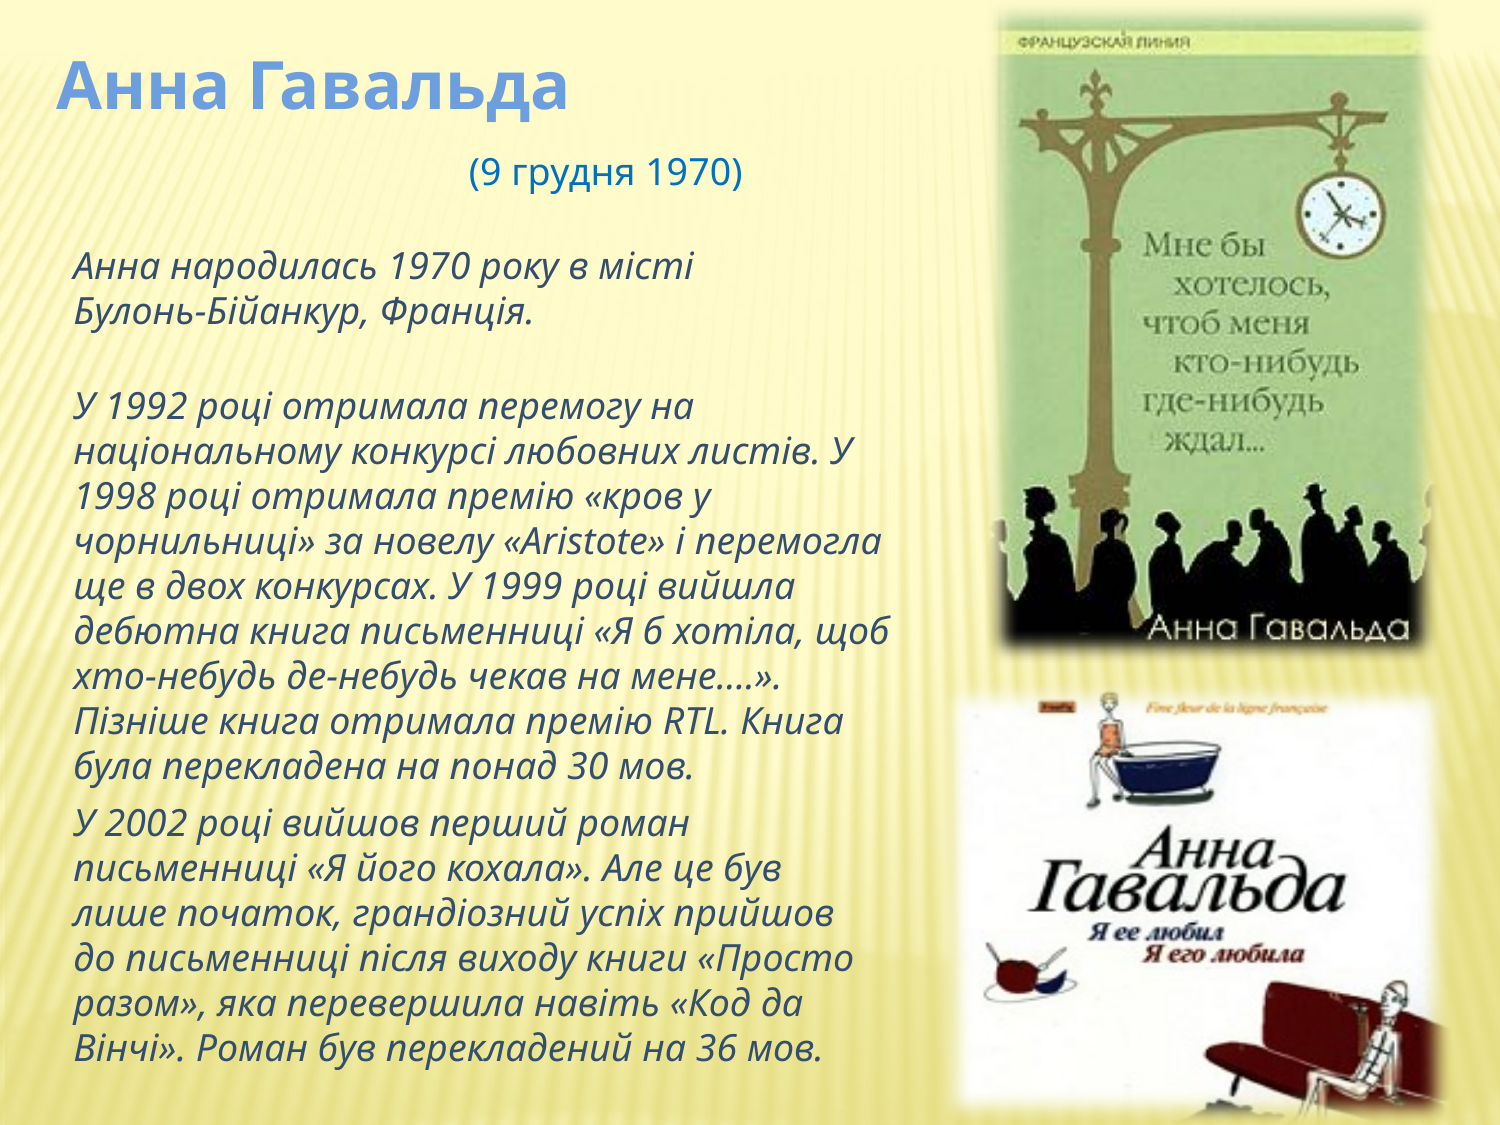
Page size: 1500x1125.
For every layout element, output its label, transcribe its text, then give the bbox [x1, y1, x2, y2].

picture [984, 0, 1440, 665]
text_box Анна Гавальда [41, 35, 586, 130]
text_box У 1992 році отримала перемогу на національному конкурсі любовних листів. У 1998 році отримала премію «кров у чорнильниці» за новелу «Aristote» і перемогла ще в двох конкурсах. У 1999 році вийшла дебютна книга письменниці «Я б хотіла, щоб хто-небудь де-небудь чекав на мене….». Пізніше книга отримала премію RTL. Книга була перекладена на понад 30 мов. [58, 374, 938, 795]
text_box У 2002 році вийшов перший роман письменниці «Я його кохала». Але це був лише початок, грандіозний успіх прийшов до письменниці після виходу книги «Просто разом», яка перевершила навіть «Код да Вінчі». Роман був перекладений на 36 мов. [58, 791, 891, 1077]
picture [937, 679, 1454, 1125]
text_box (9 грудня 1970) [454, 140, 758, 201]
text_box Анна народилась 1970 року в місті Булонь-Бійанкур, Франція. [58, 234, 809, 340]
